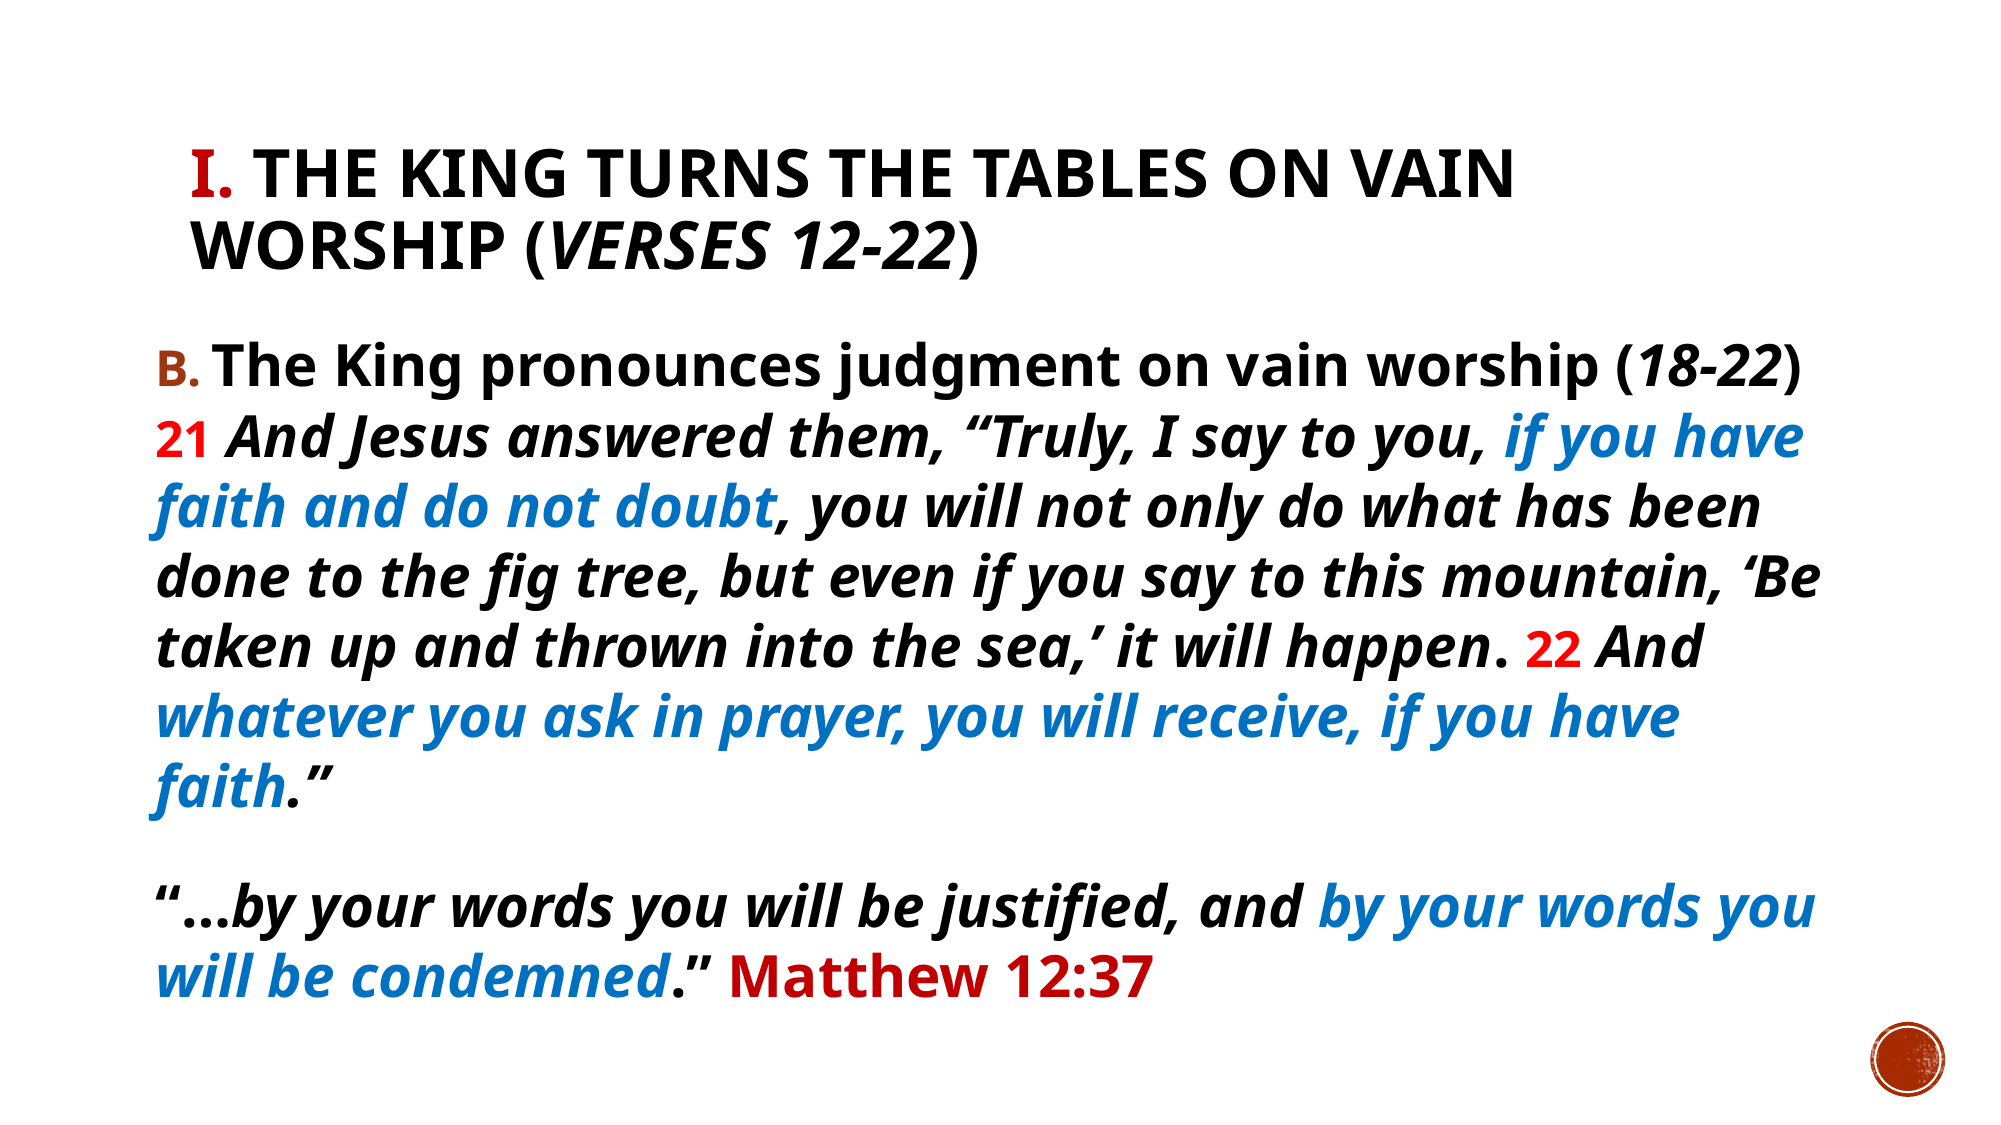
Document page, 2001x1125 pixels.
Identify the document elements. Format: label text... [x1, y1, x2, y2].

title I. The King turns the tables on vain worship (verses 12-22) [175, 79, 1826, 328]
list The King pronounces judgment on vain worship (18-22) 21 And Jesus answered them, “Truly, I say to you, if you have faith and do not doubt, you will not only do what has been done to the fig tree, but even if you say to this mountain, ‘Be taken up and thrown into the sea,’ it will happen. 22 And whatever you ask in prayer, you will receive, if you have faith.” “…by your words you will be justified, and by your words you will be condemned.” Matthew 12:37 [140, 328, 1887, 1106]
